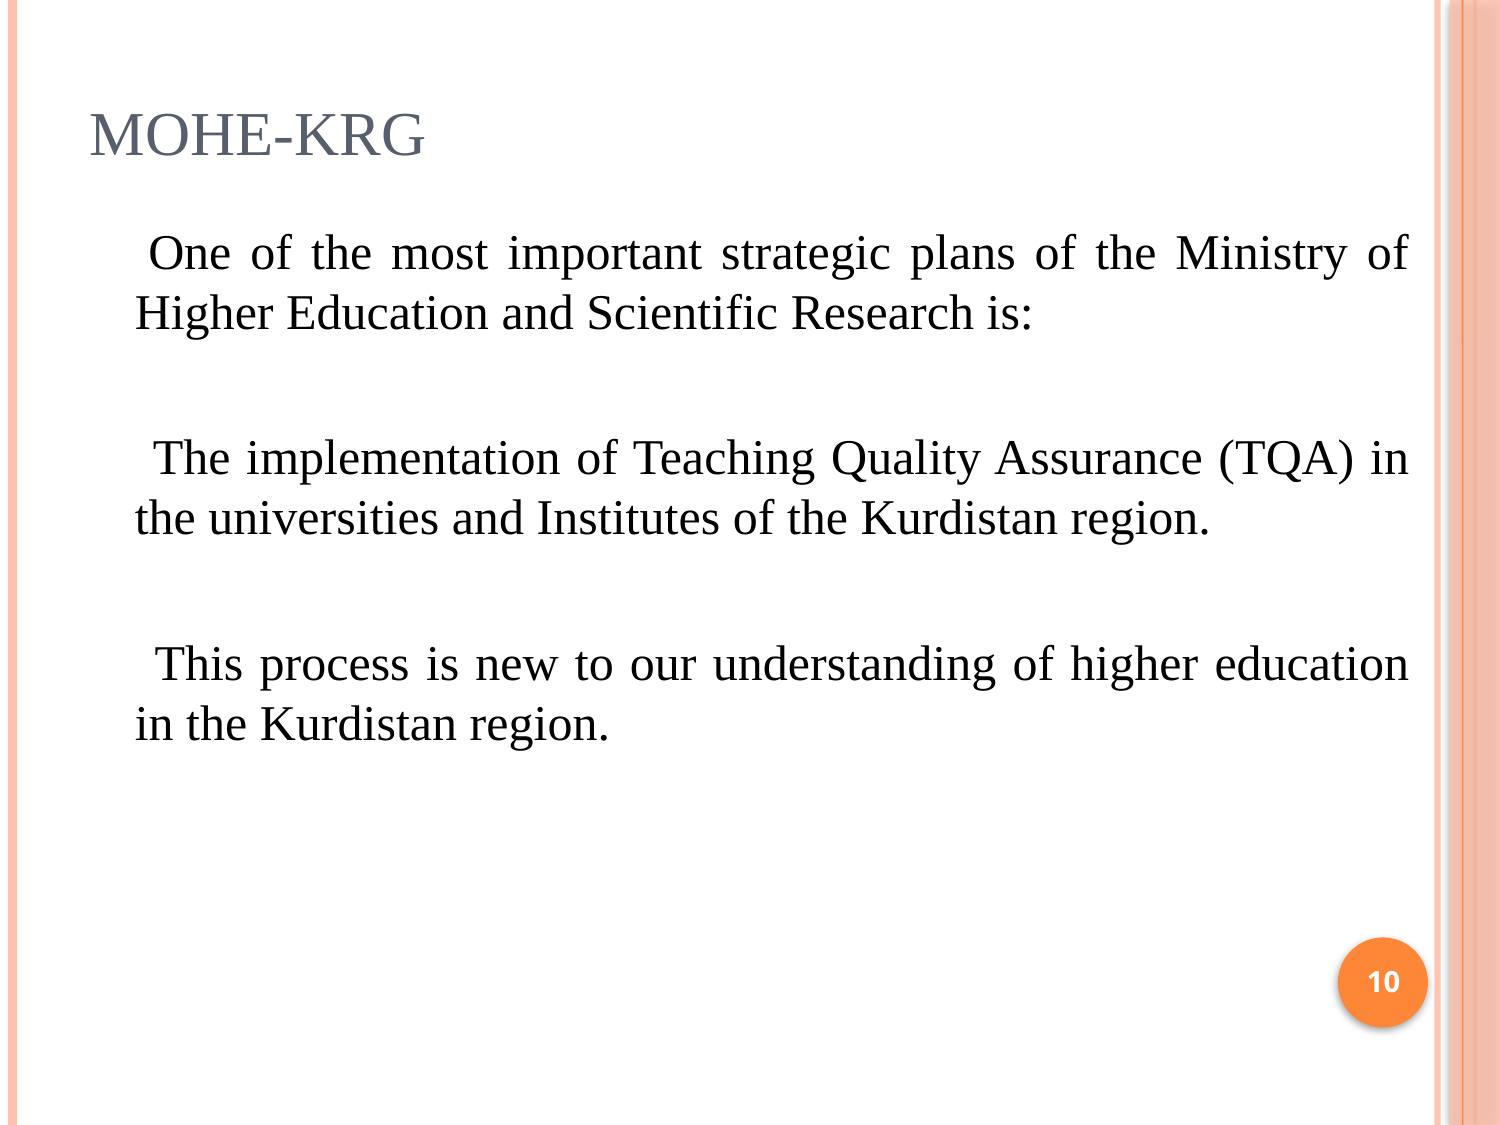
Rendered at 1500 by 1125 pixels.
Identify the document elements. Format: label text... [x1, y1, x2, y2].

title MoHE-KRG [75, 45, 1425, 175]
list One of the most important strategic plans of the Ministry of Higher Education and Scientific Research is: The implementation of Teaching Quality Assurance (TQA) in the universities and Institutes of the Kurdistan region. This process is new to our understanding of higher education in the Kurdistan region. [75, 212, 1425, 1063]
slide_number 10 [1333, 940, 1434, 1027]
